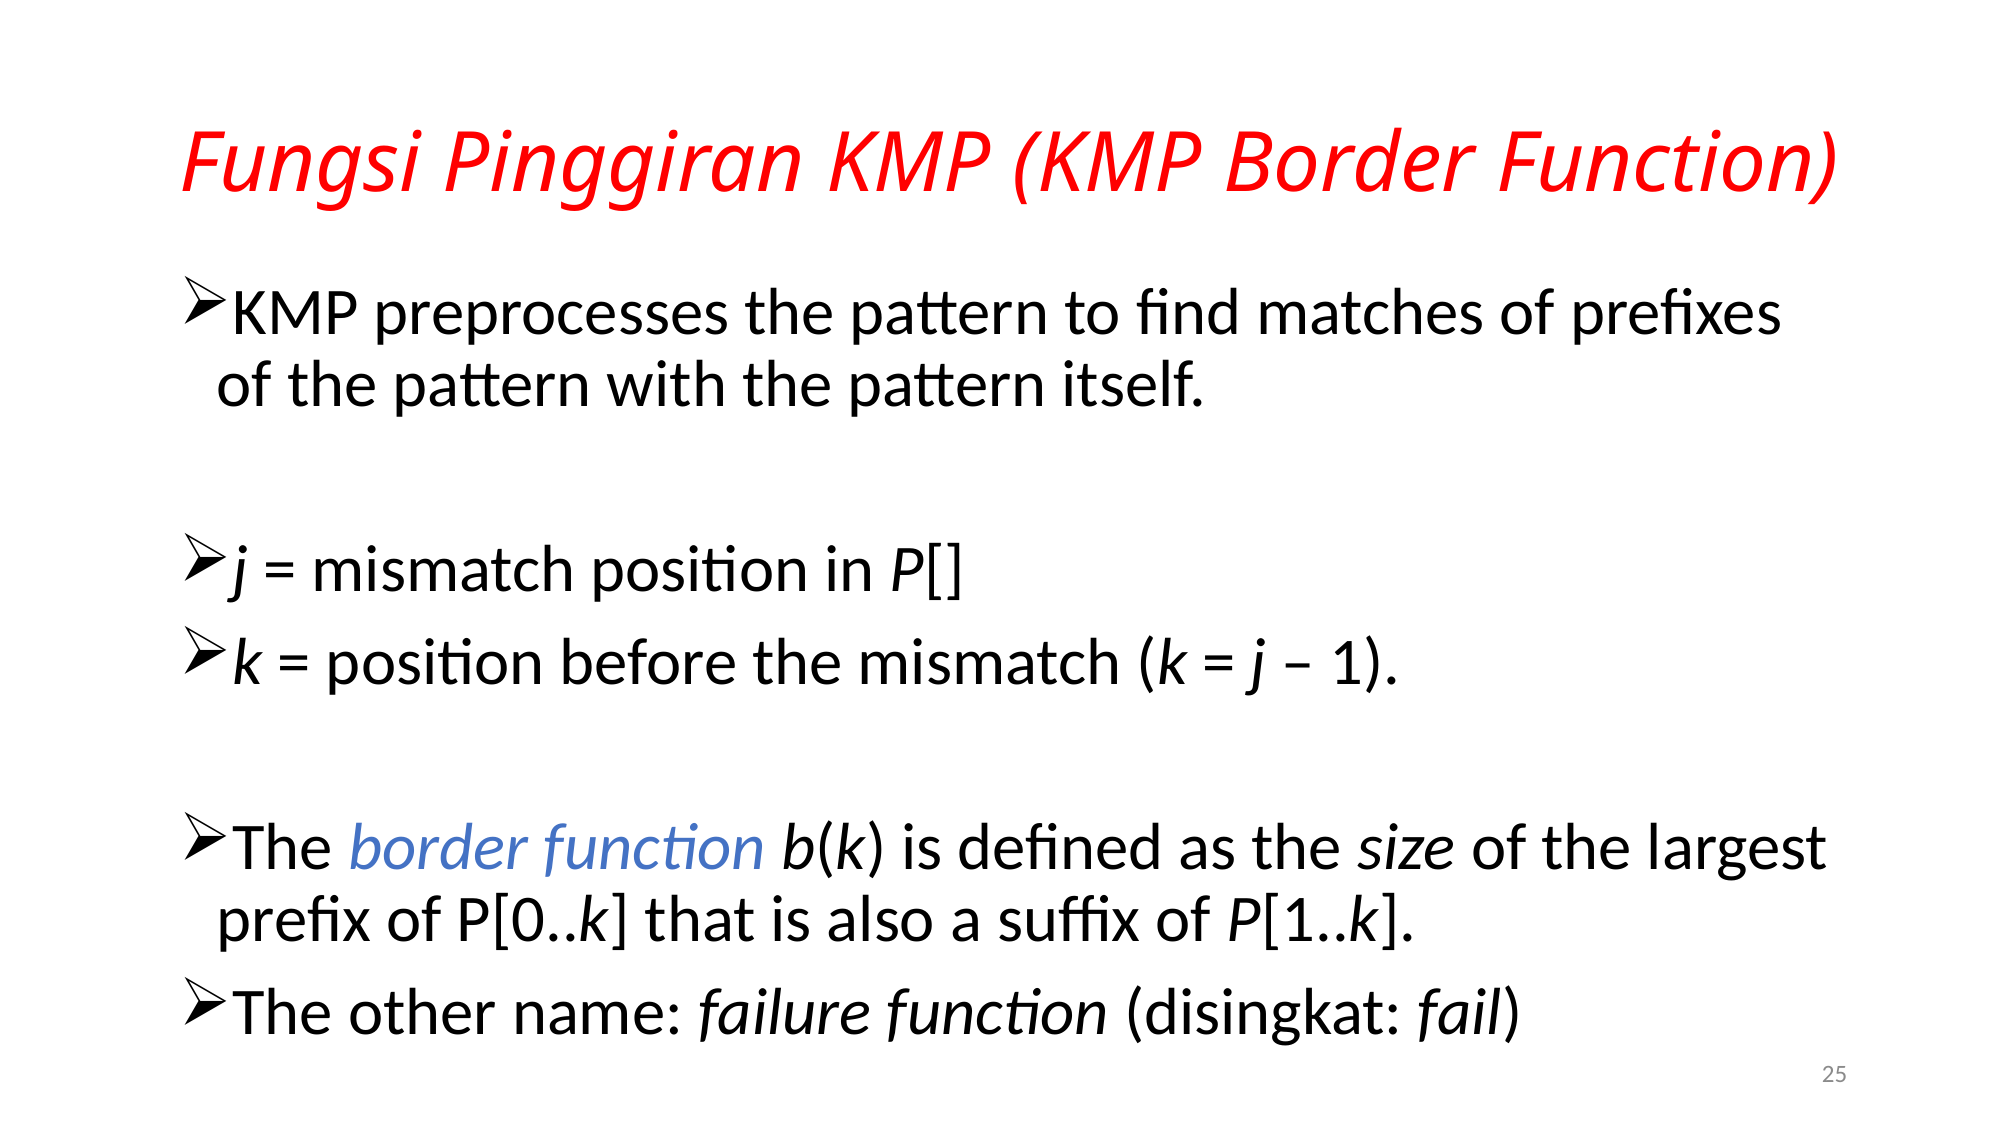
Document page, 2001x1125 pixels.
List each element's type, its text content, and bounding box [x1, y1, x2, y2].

slide_number 25 [1412, 1042, 1863, 1103]
title Fungsi Pinggiran KMP (KMP Border Function) [164, 73, 1876, 255]
list KMP preprocesses the pattern to find matches of prefixes of the pattern with the pattern itself. j = mismatch position in P[] k = position before the mismatch (k = j – 1). The border function b(k) is defined as the size of the largest prefix of P[0..k] that is also a suffix of P[1..k]. The other name: failure function (disingkat: fail) [164, 269, 1847, 944]
